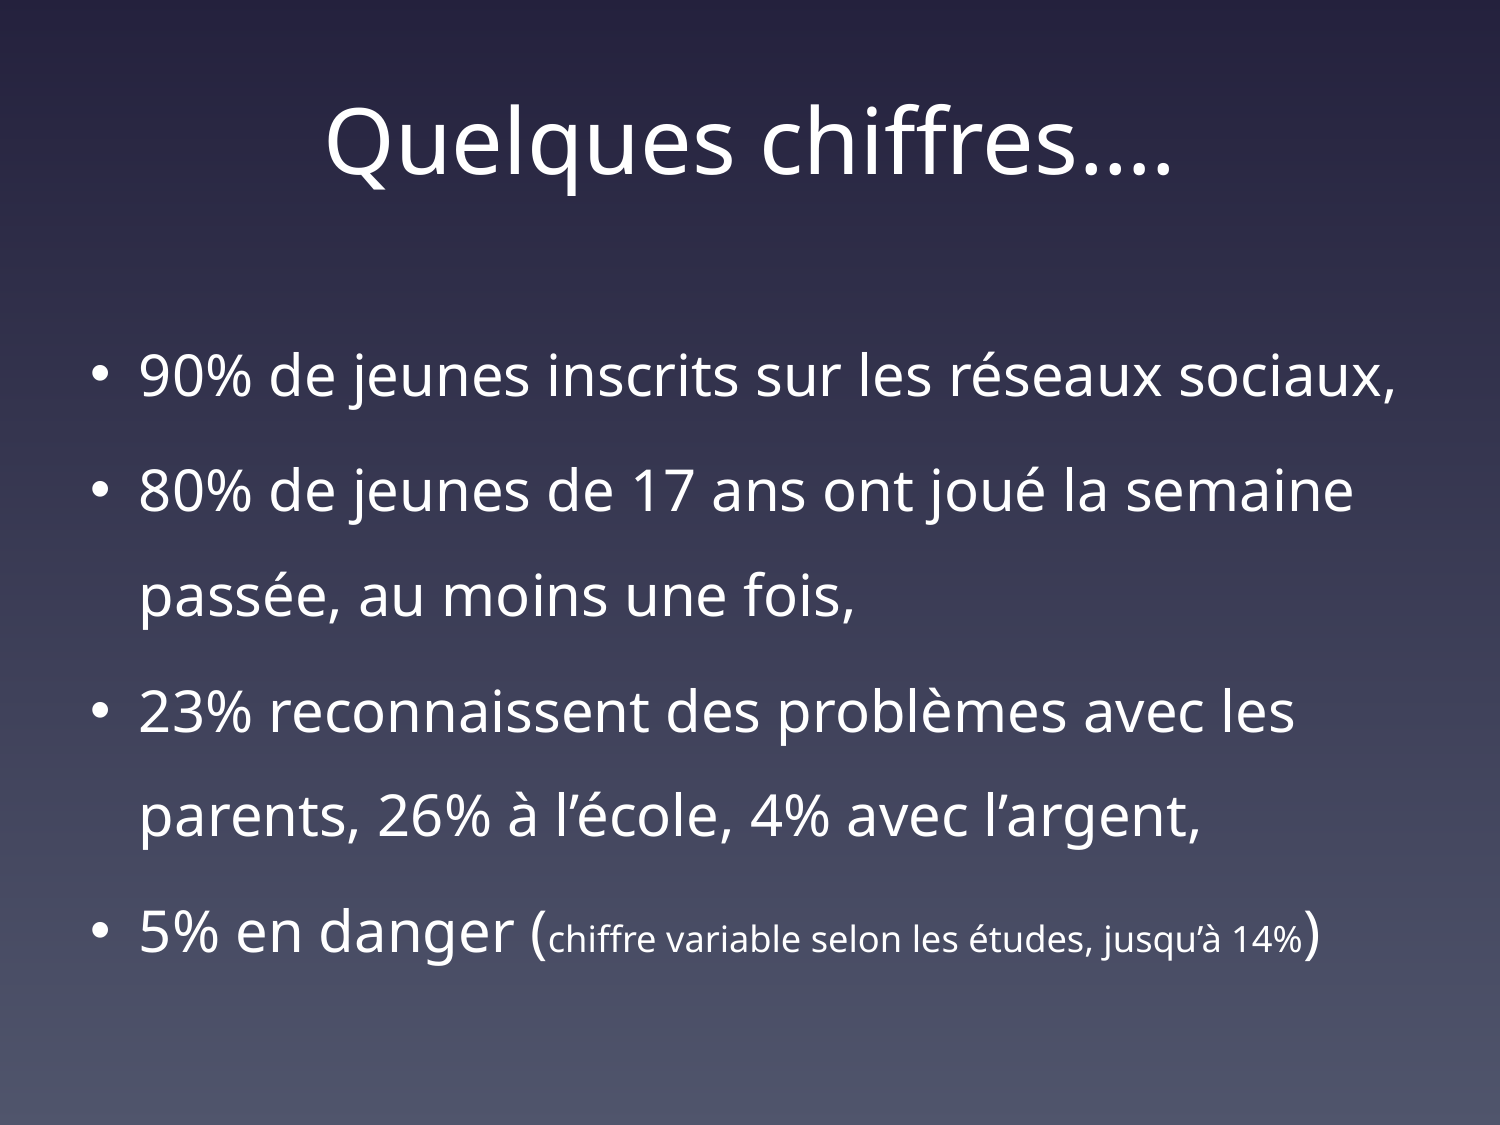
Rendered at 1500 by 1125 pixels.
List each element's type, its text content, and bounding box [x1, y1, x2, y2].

title Quelques chiffres…. [75, 75, 1425, 262]
list 90% de jeunes inscrits sur les réseaux sociaux, 80% de jeunes de 17 ans ont joué la semaine passée, au moins une fois, 23% reconnaissent des problèmes avec les parents, 26% à l’école, 4% avec l’argent, 5% en danger (chiffre variable selon les études, jusqu’à 14%) [75, 262, 1425, 1005]
